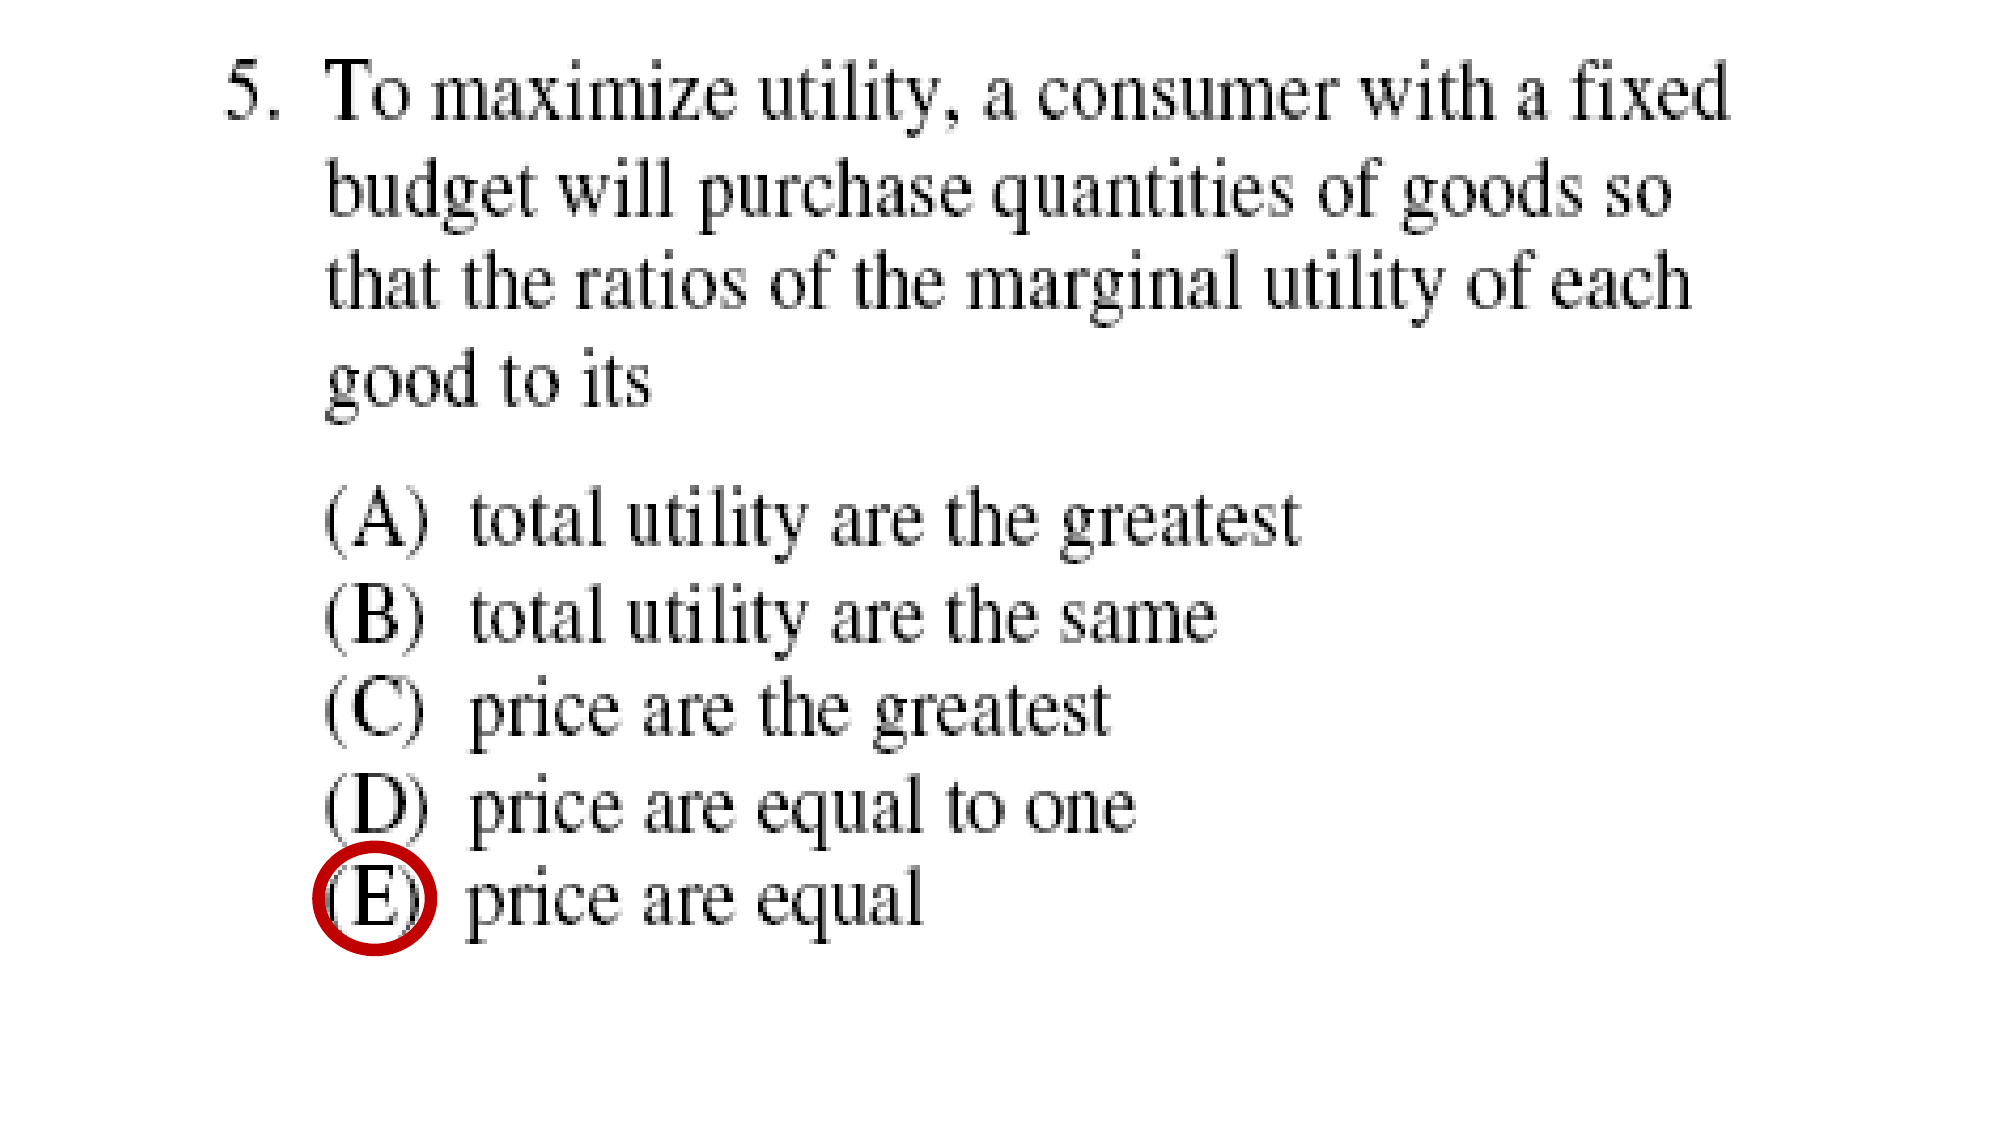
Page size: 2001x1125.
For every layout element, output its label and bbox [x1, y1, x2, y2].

picture [173, 0, 1804, 964]
